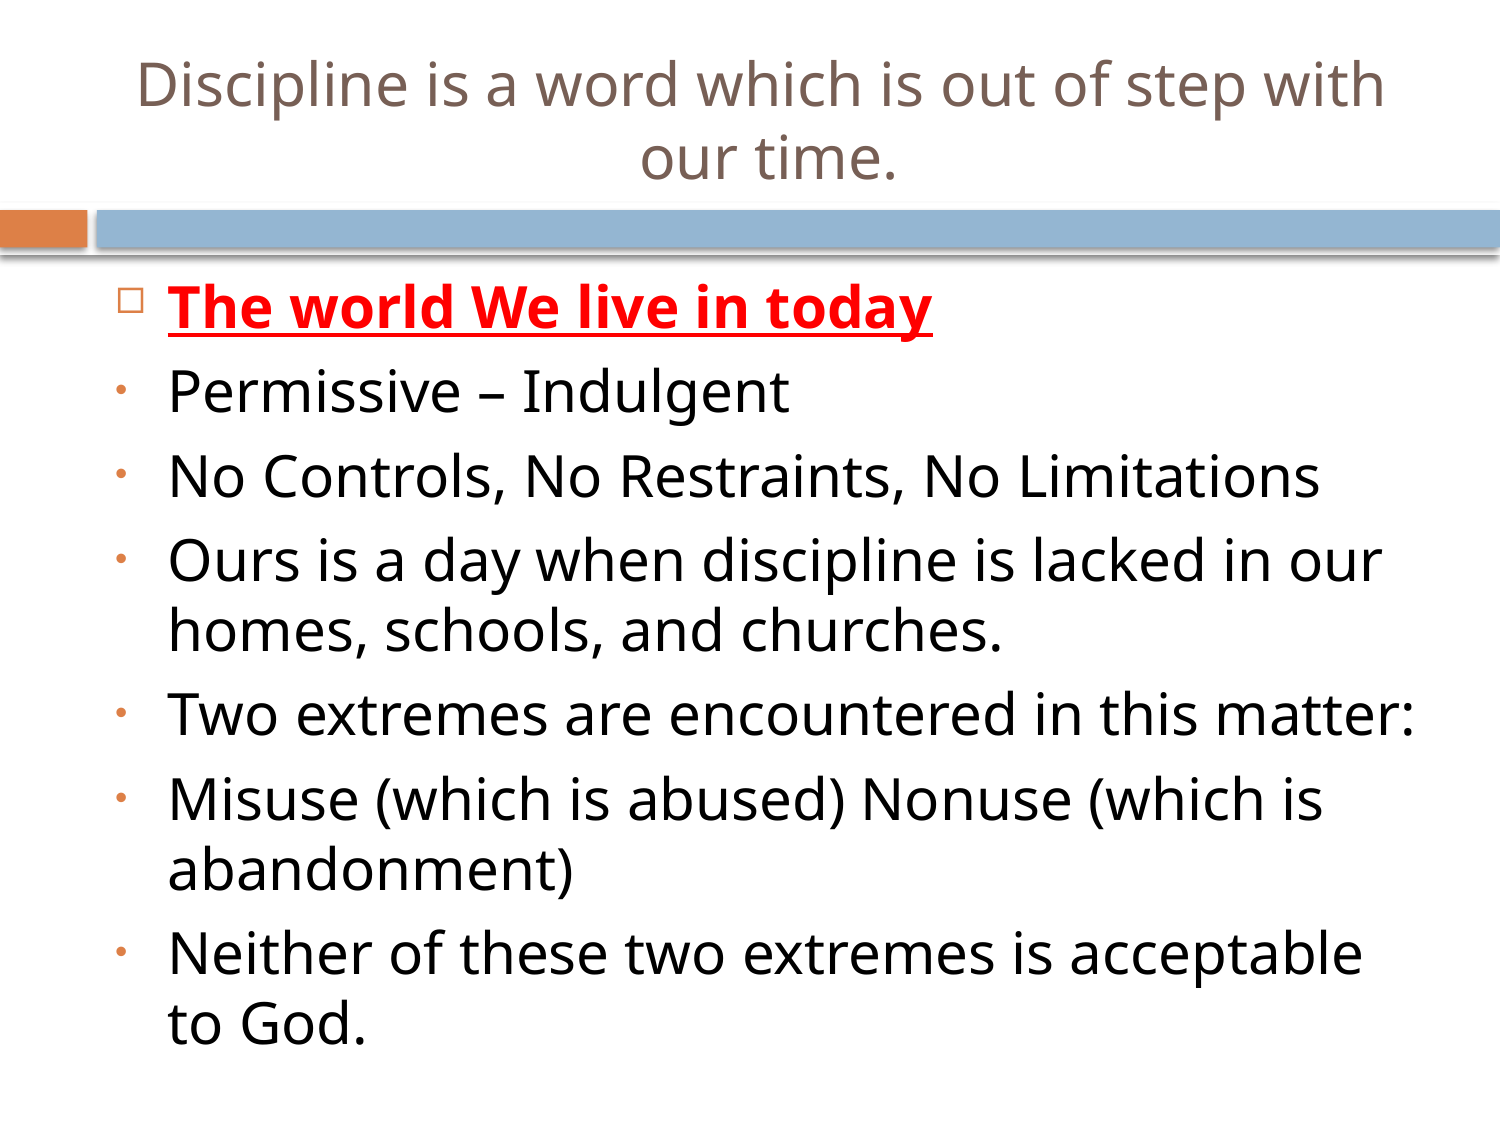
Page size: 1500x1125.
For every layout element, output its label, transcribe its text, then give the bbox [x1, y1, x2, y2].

list The world We live in today Permissive – Indulgent No Controls, No Restraints, No Limitations Ours is a day when discipline is lacked in our homes, schools, and churches. Two extremes are encountered in this matter: Misuse (which is abused) Nonuse (which is abandonment) Neither of these two extremes is acceptable to God. [100, 262, 1438, 1075]
title Discipline is a word which is out of step with our time. [100, 37, 1438, 200]
